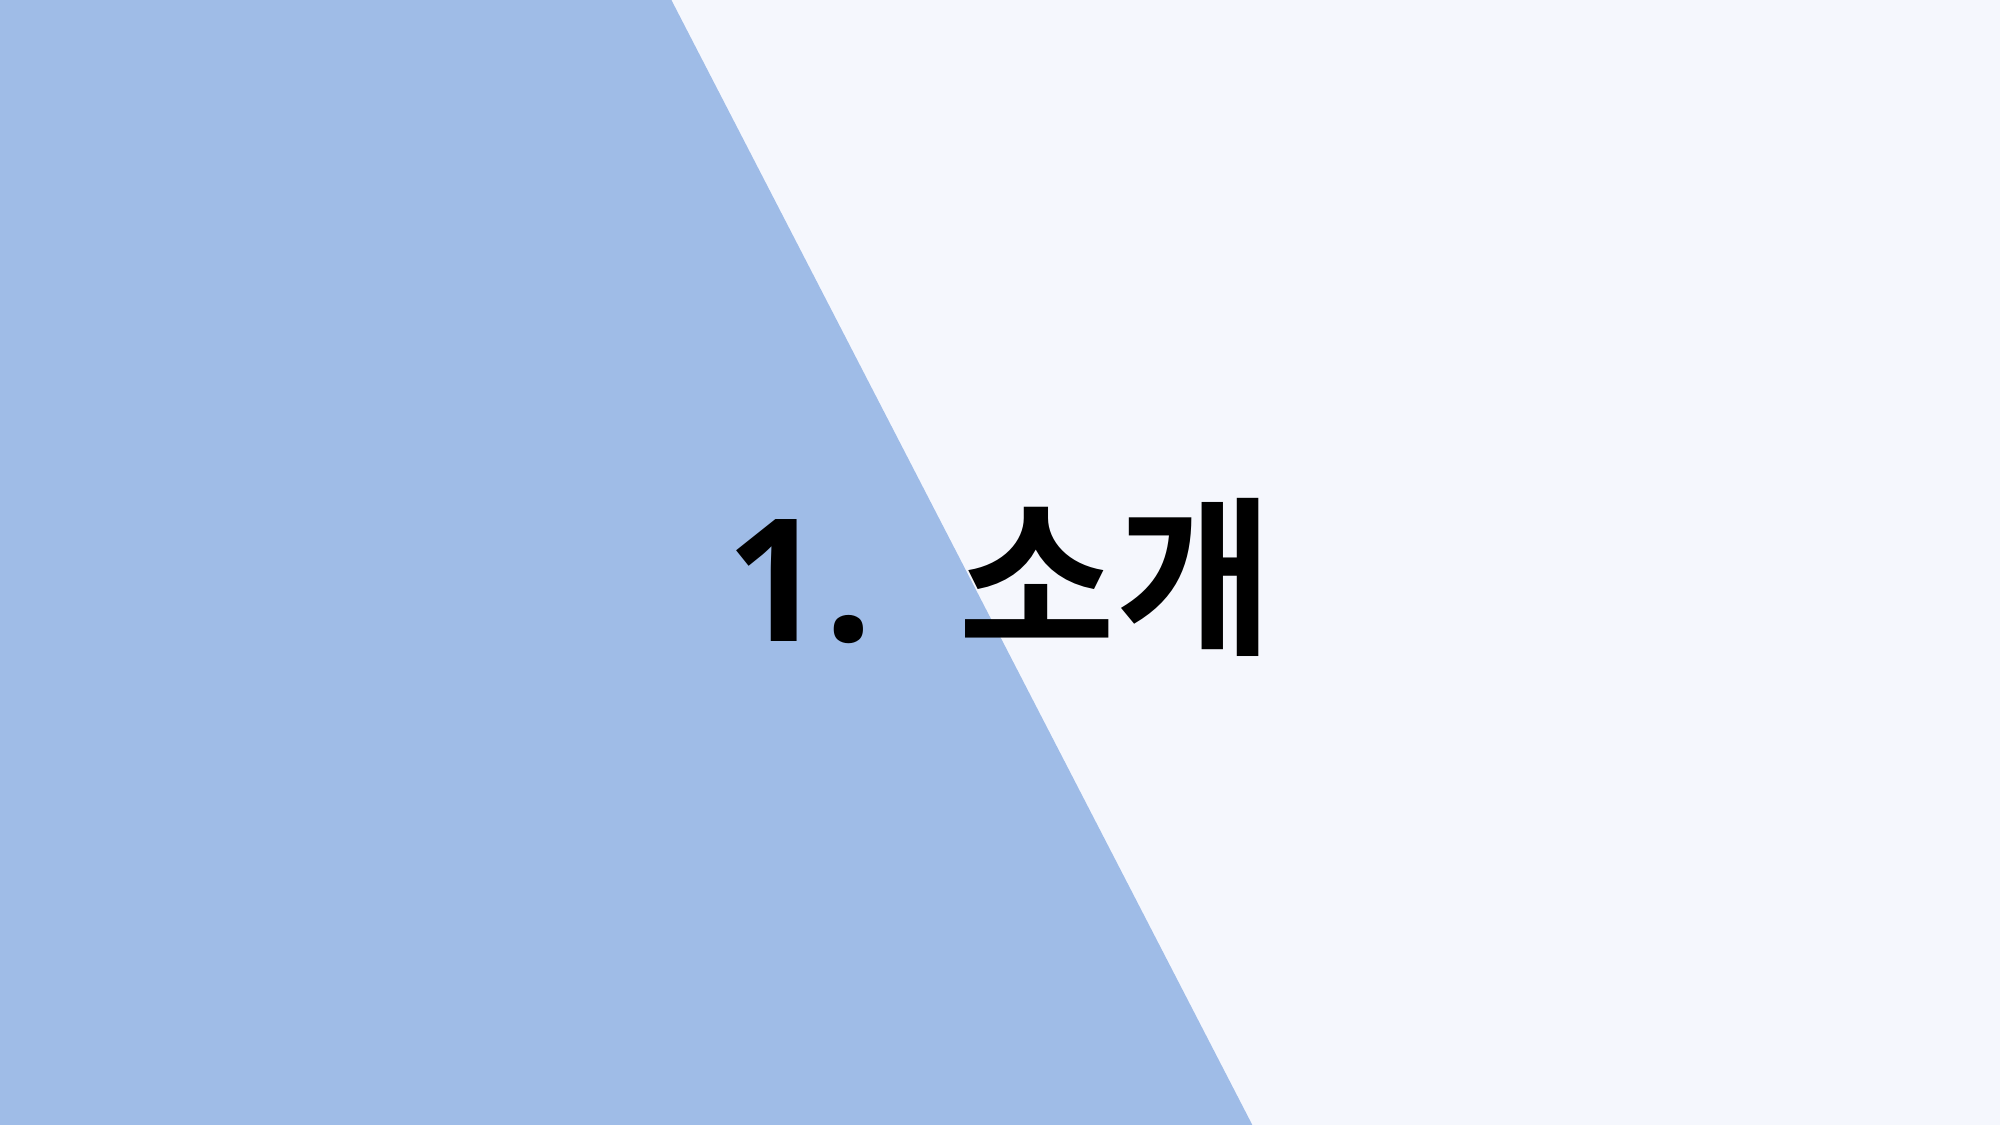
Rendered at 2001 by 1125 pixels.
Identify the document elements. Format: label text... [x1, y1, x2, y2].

text_box [0, 0, 907, 452]
title 1. 소개 [0, 452, 2000, 694]
text_box [0, 694, 1254, 1125]
